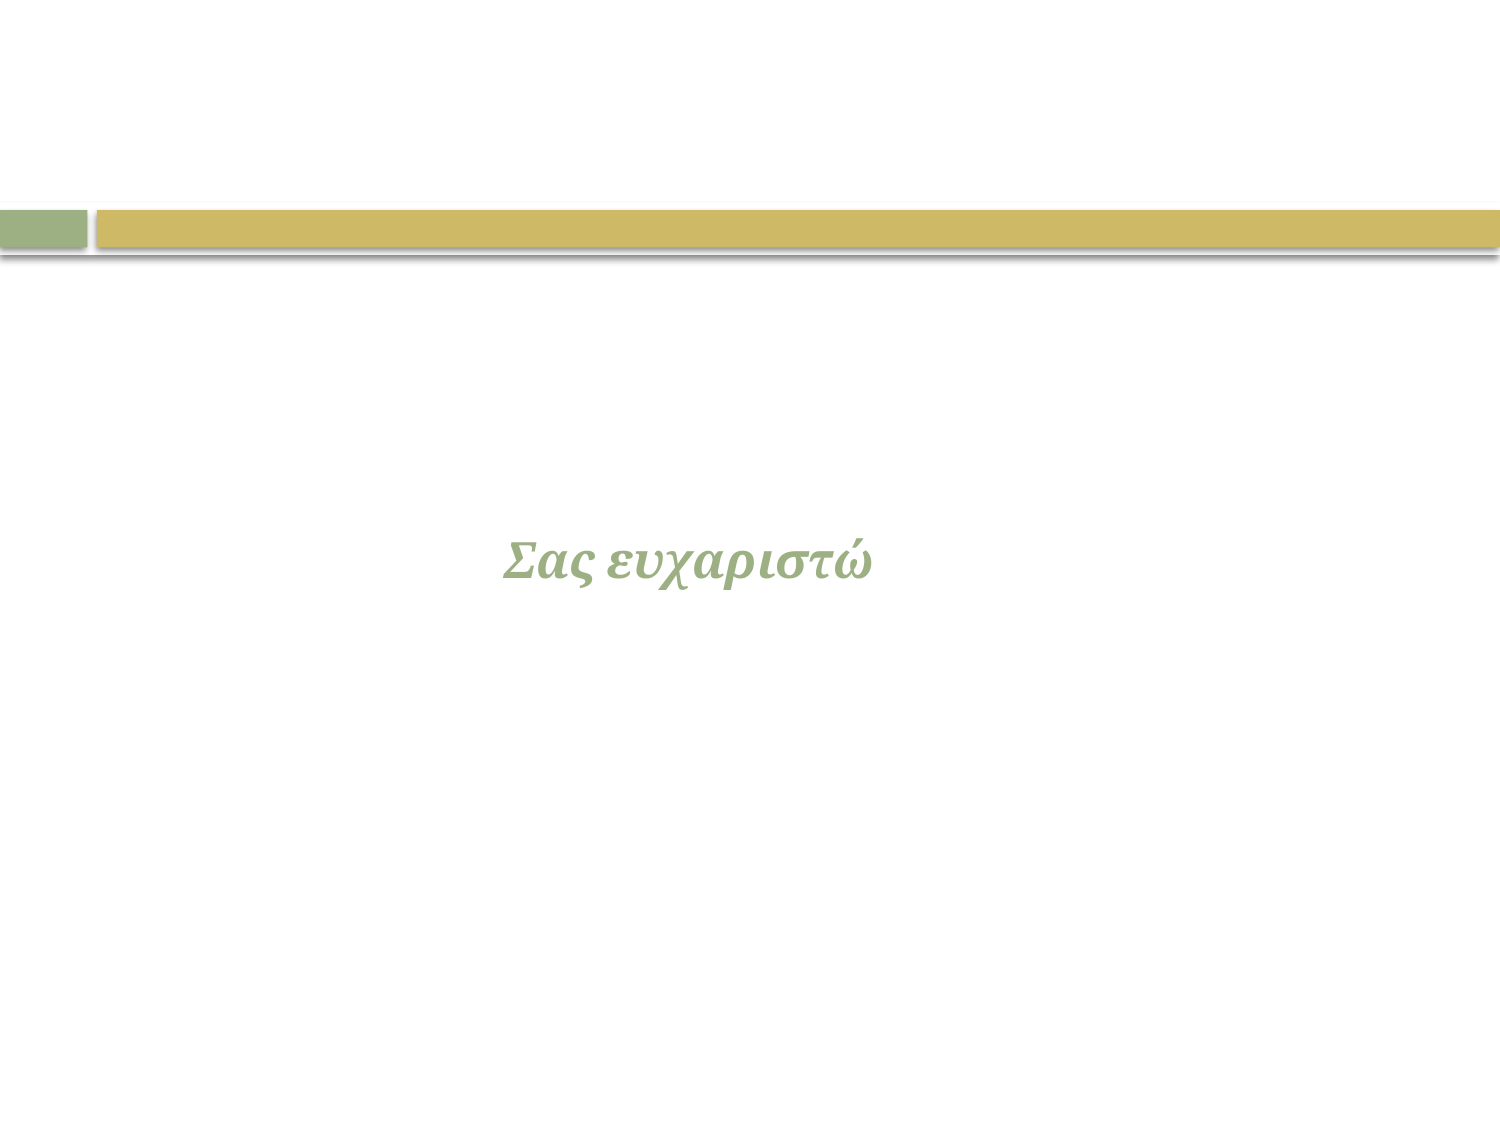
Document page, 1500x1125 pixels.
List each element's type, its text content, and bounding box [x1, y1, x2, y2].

list Σας ευχαριστώ [170, 262, 1125, 1000]
